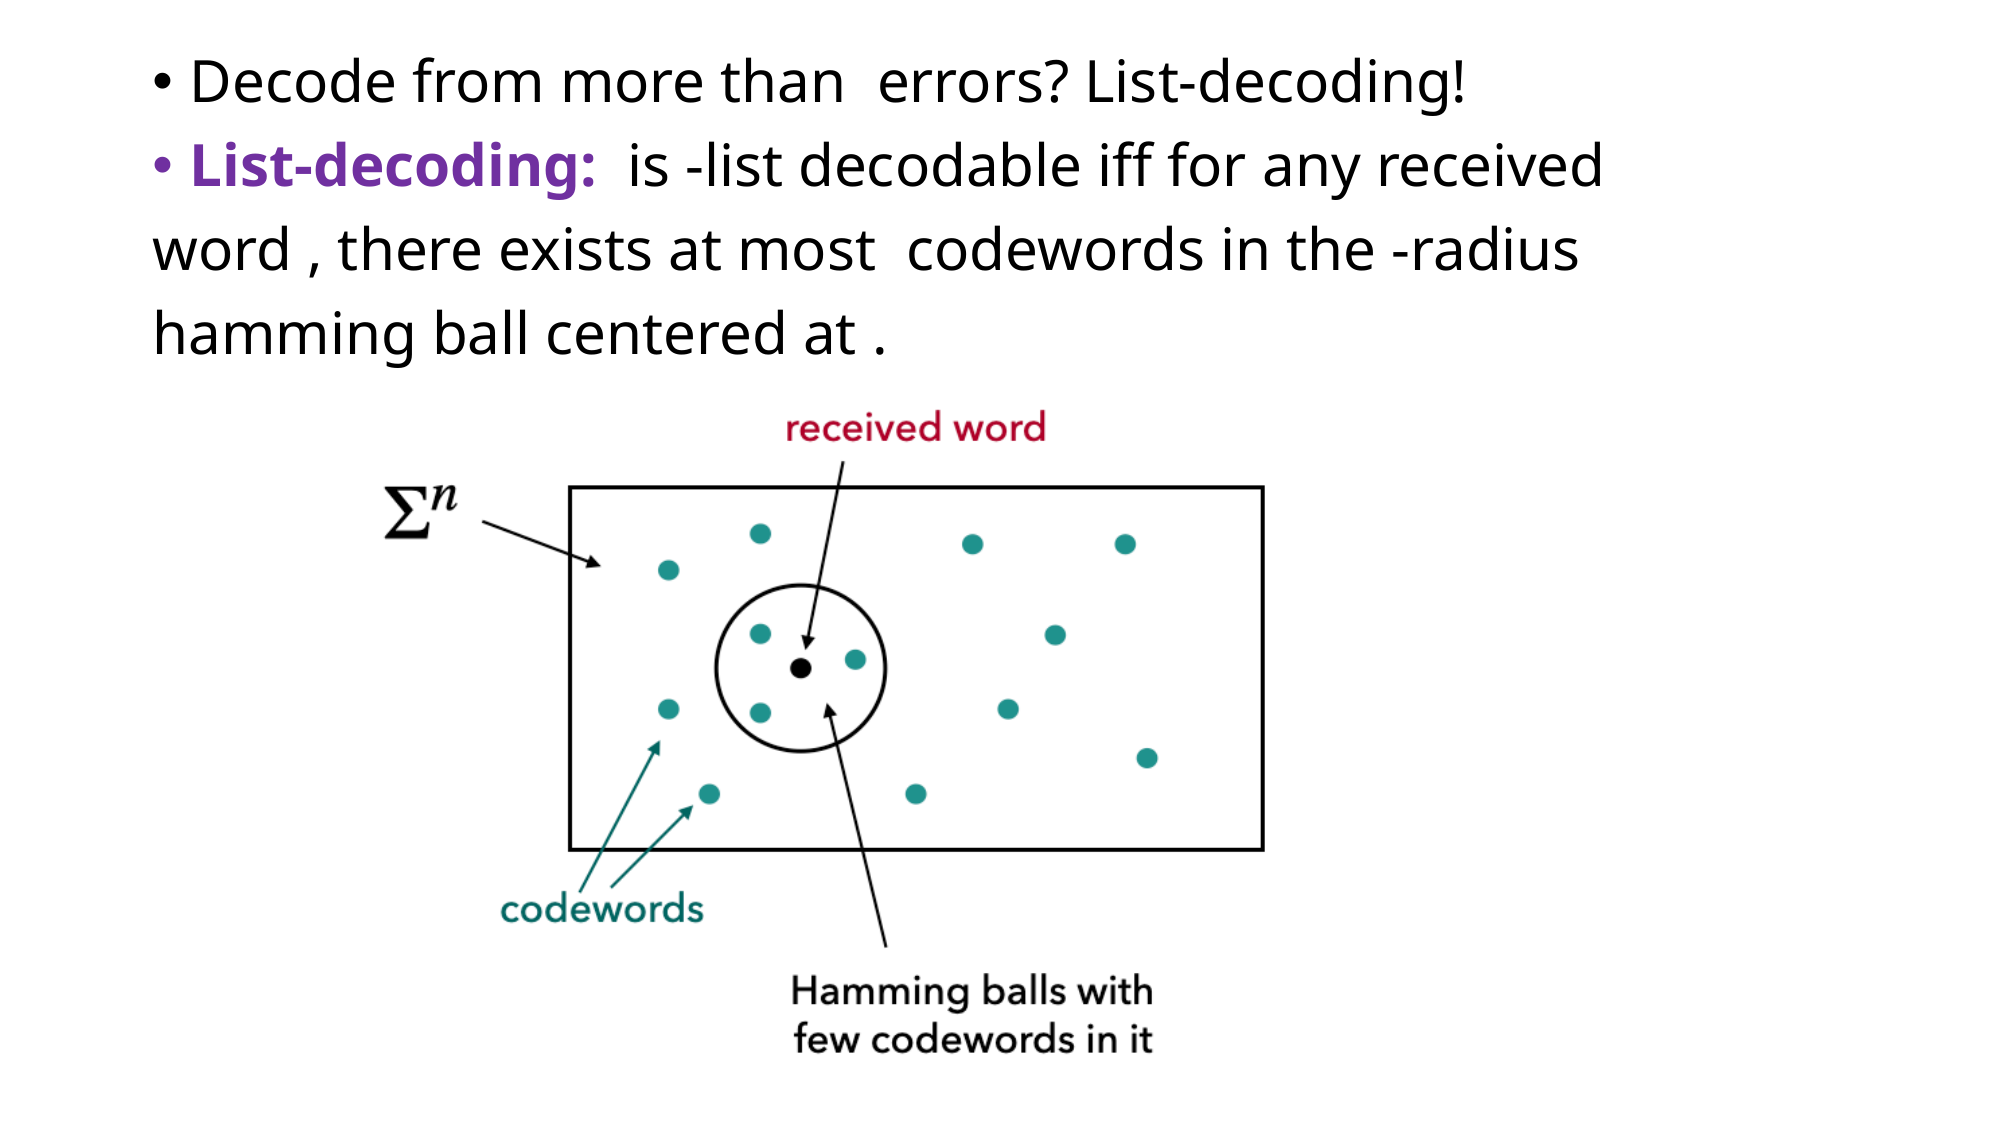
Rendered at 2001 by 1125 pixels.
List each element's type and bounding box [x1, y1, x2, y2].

picture [357, 406, 1347, 1069]
